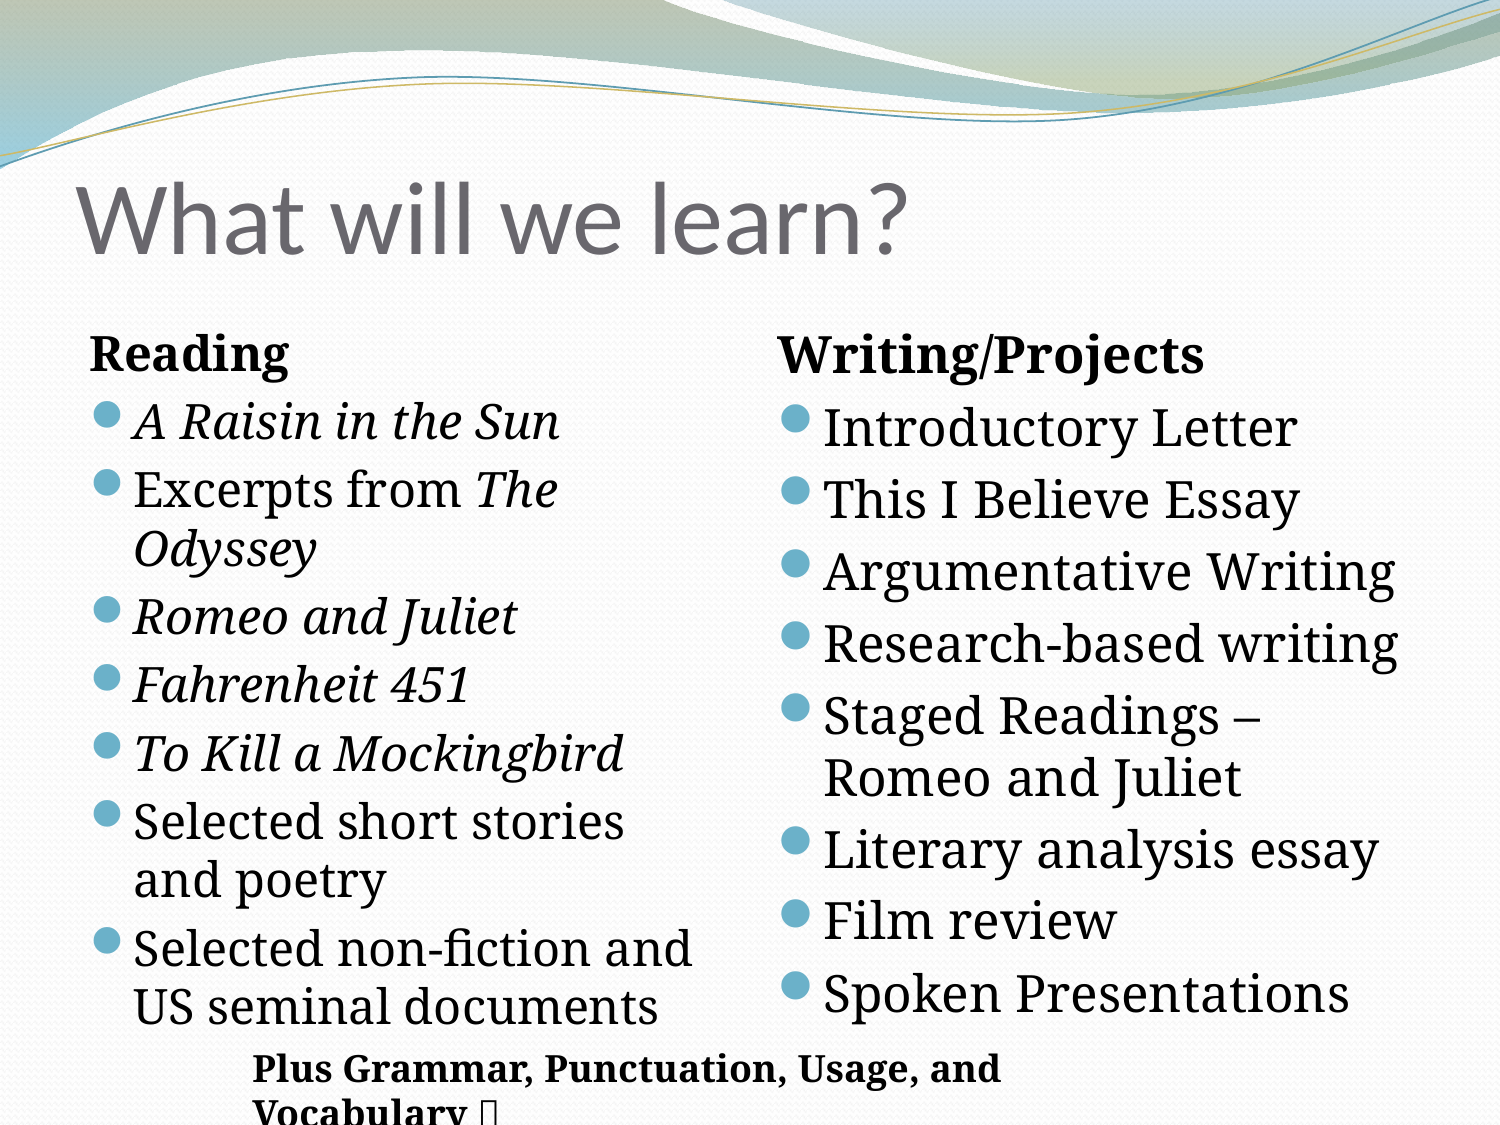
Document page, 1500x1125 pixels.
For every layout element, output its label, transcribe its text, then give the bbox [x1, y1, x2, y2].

list Reading A Raisin in the Sun Excerpts from The Odyssey Romeo and Juliet Fahrenheit 451 To Kill a Mockingbird Selected short stories and poetry Selected non-fiction and US seminal documents [75, 314, 738, 1043]
text_box Plus Grammar, Punctuation, Usage, and Vocabulary  [237, 1037, 1225, 1125]
title What will we learn? [75, 87, 1425, 275]
list Writing/Projects Introductory Letter This I Believe Essay Argumentative Writing Research-based writing Staged Readings – Romeo and Juliet Literary analysis essay Film review Spoken Presentations [762, 314, 1425, 1043]
